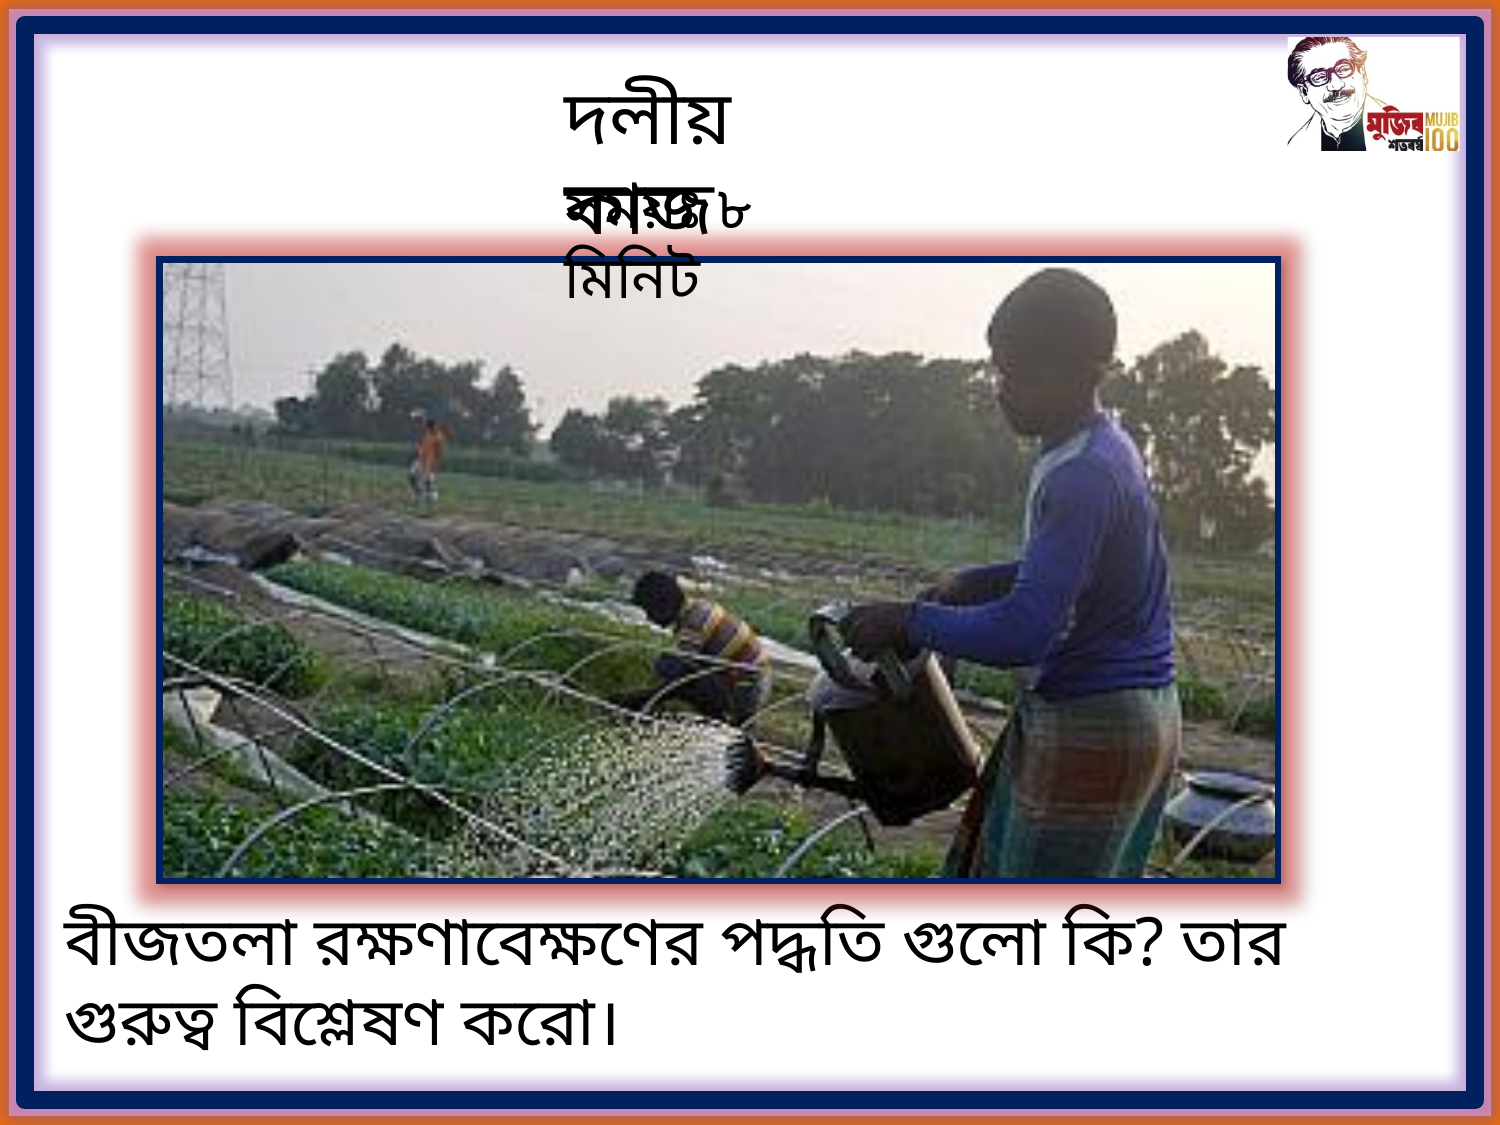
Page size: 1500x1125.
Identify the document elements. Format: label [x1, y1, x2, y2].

picture [162, 262, 1276, 879]
text_box [0, 0, 1500, 1125]
